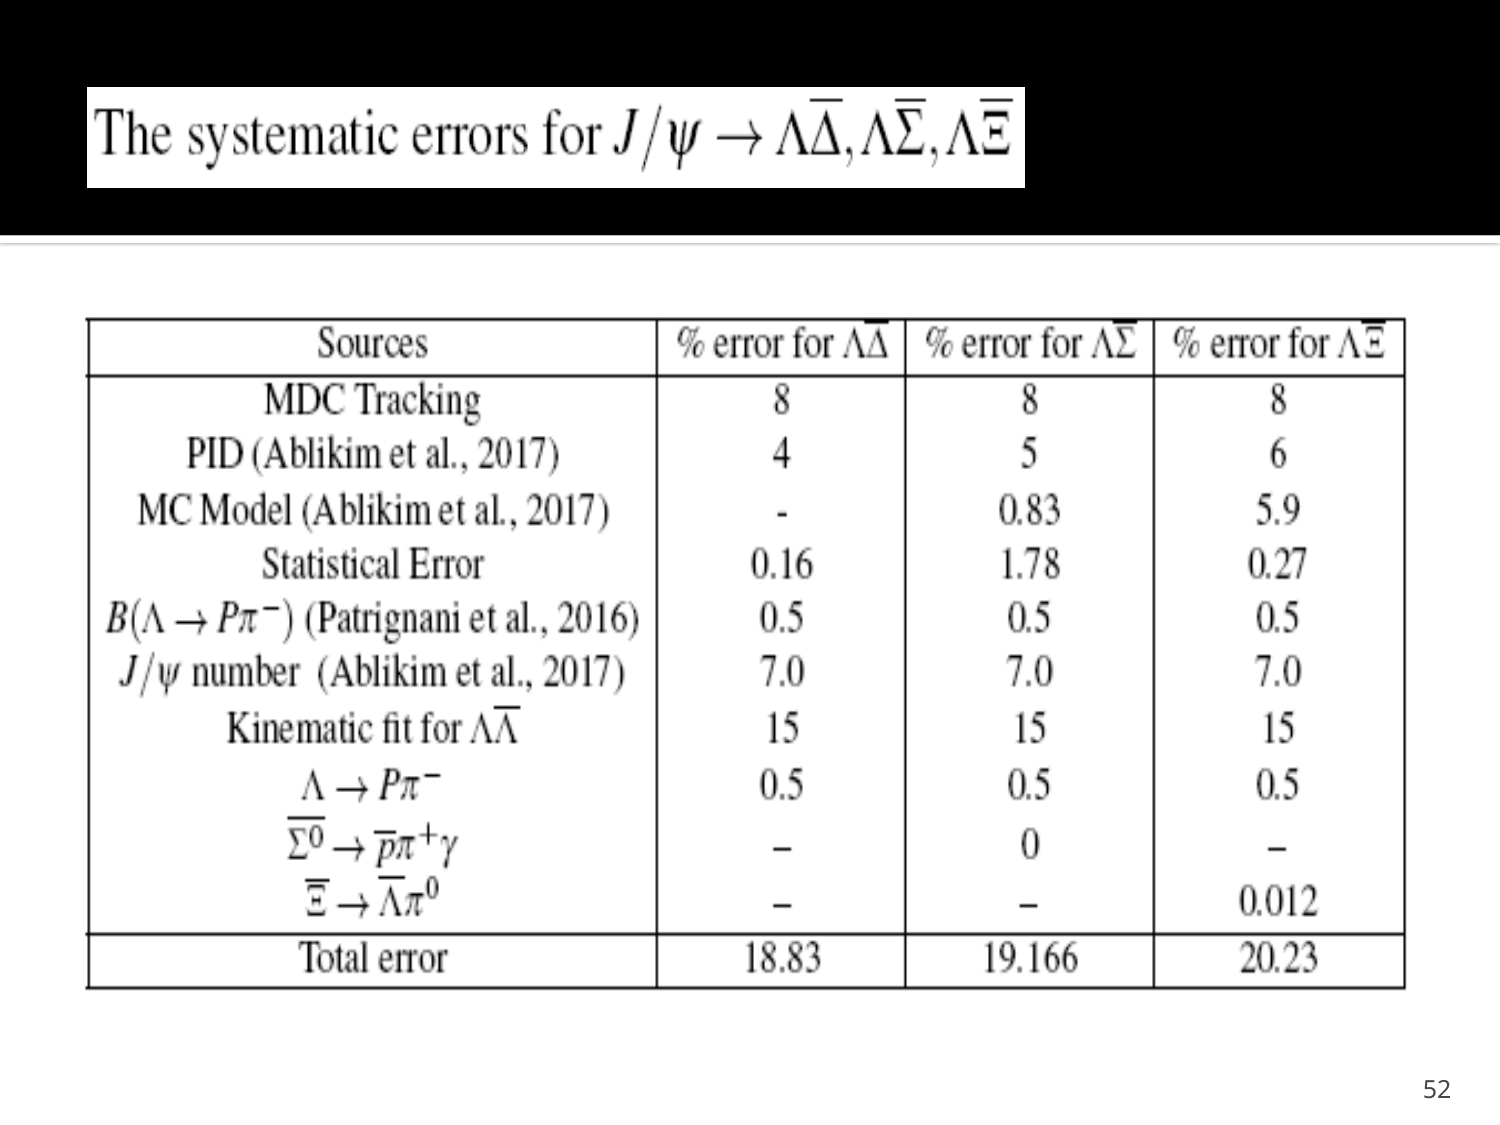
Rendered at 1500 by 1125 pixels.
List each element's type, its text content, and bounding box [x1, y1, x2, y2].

picture [74, 299, 1413, 1013]
slide_number 52 [1345, 1062, 1467, 1108]
picture [87, 87, 1025, 188]
